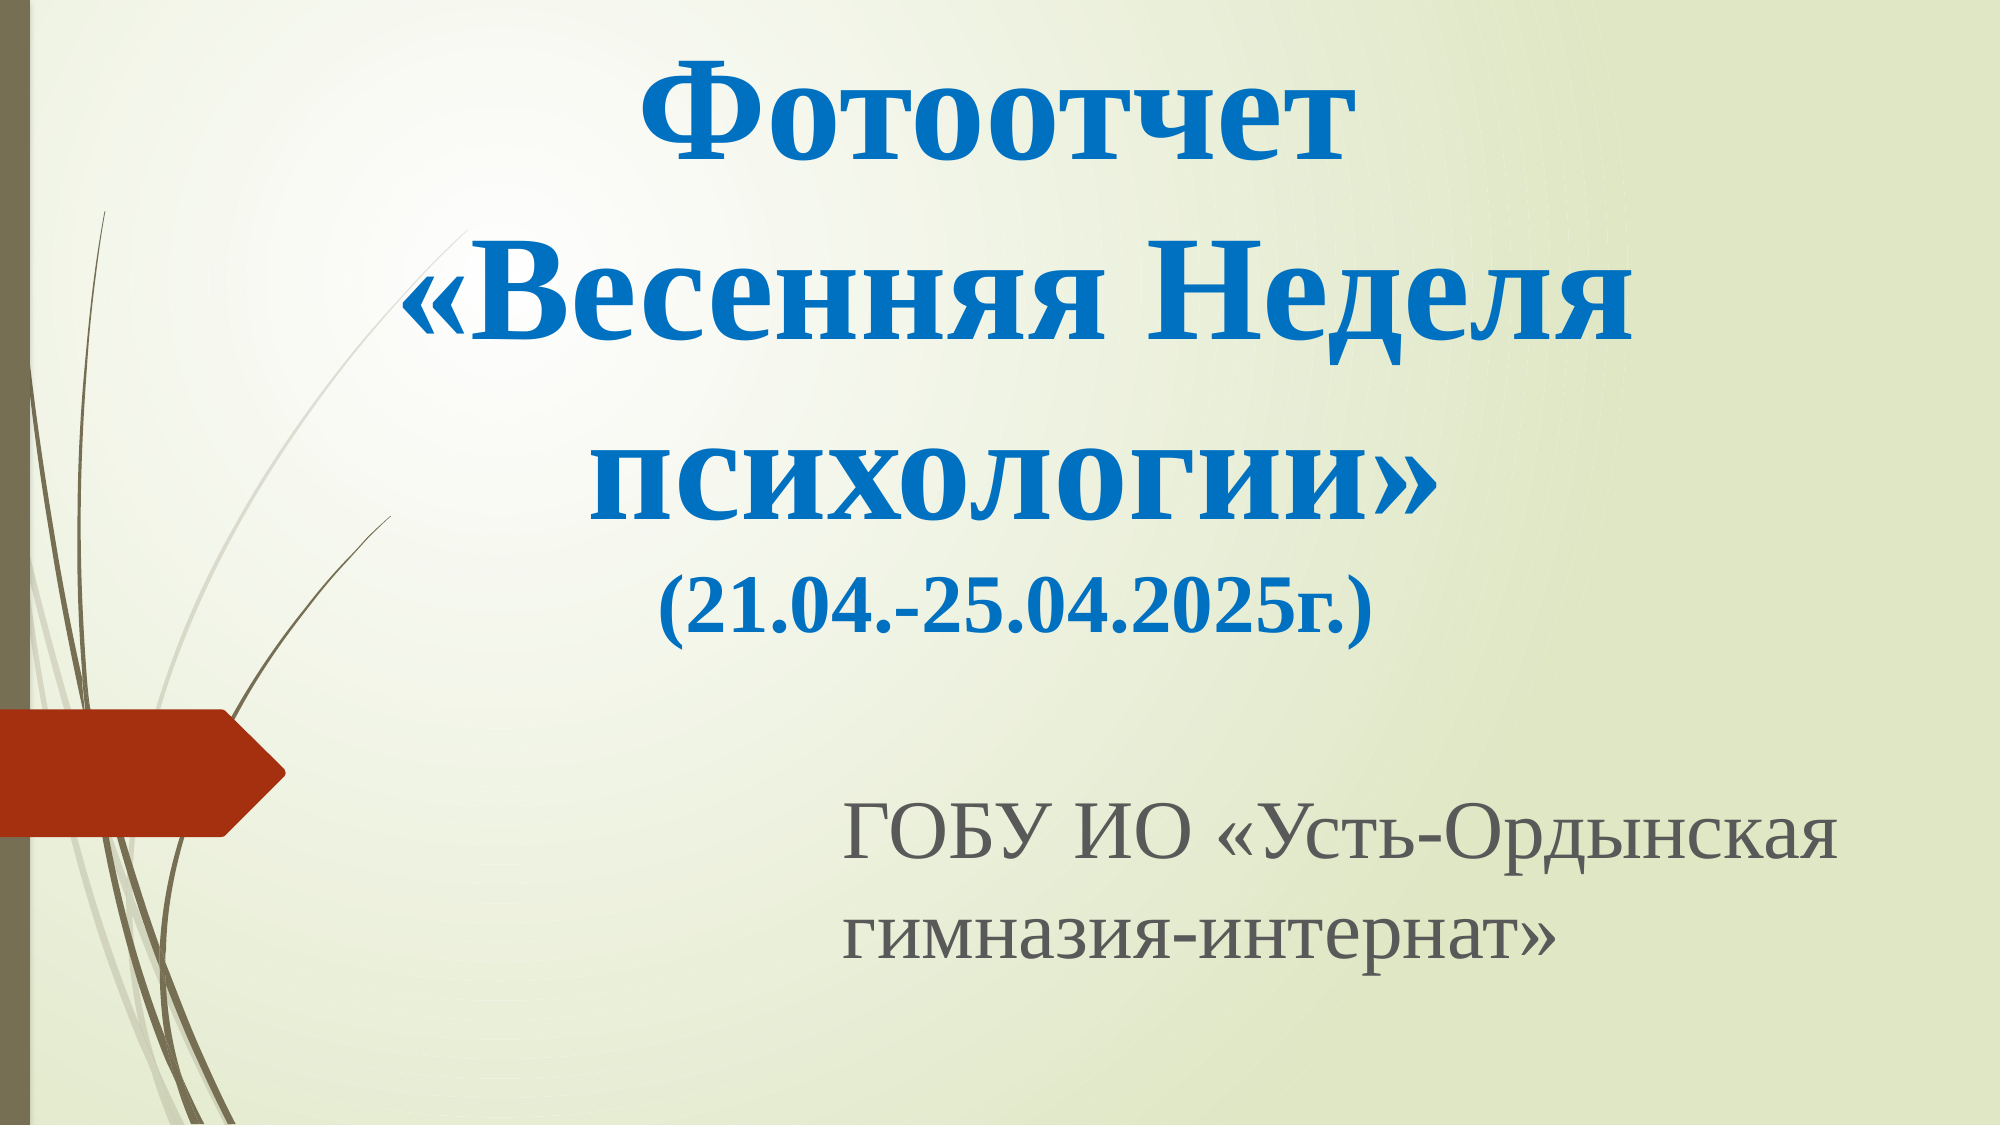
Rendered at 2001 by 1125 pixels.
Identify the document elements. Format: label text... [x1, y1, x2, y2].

subtitle ГОБУ ИО «Усть-Ордынская гимназия-интернат» [828, 768, 1922, 1038]
title Фотоотчет «Весенняя Неделя психологии» (21.04.-25.04.2025г.) [138, 248, 1895, 657]
